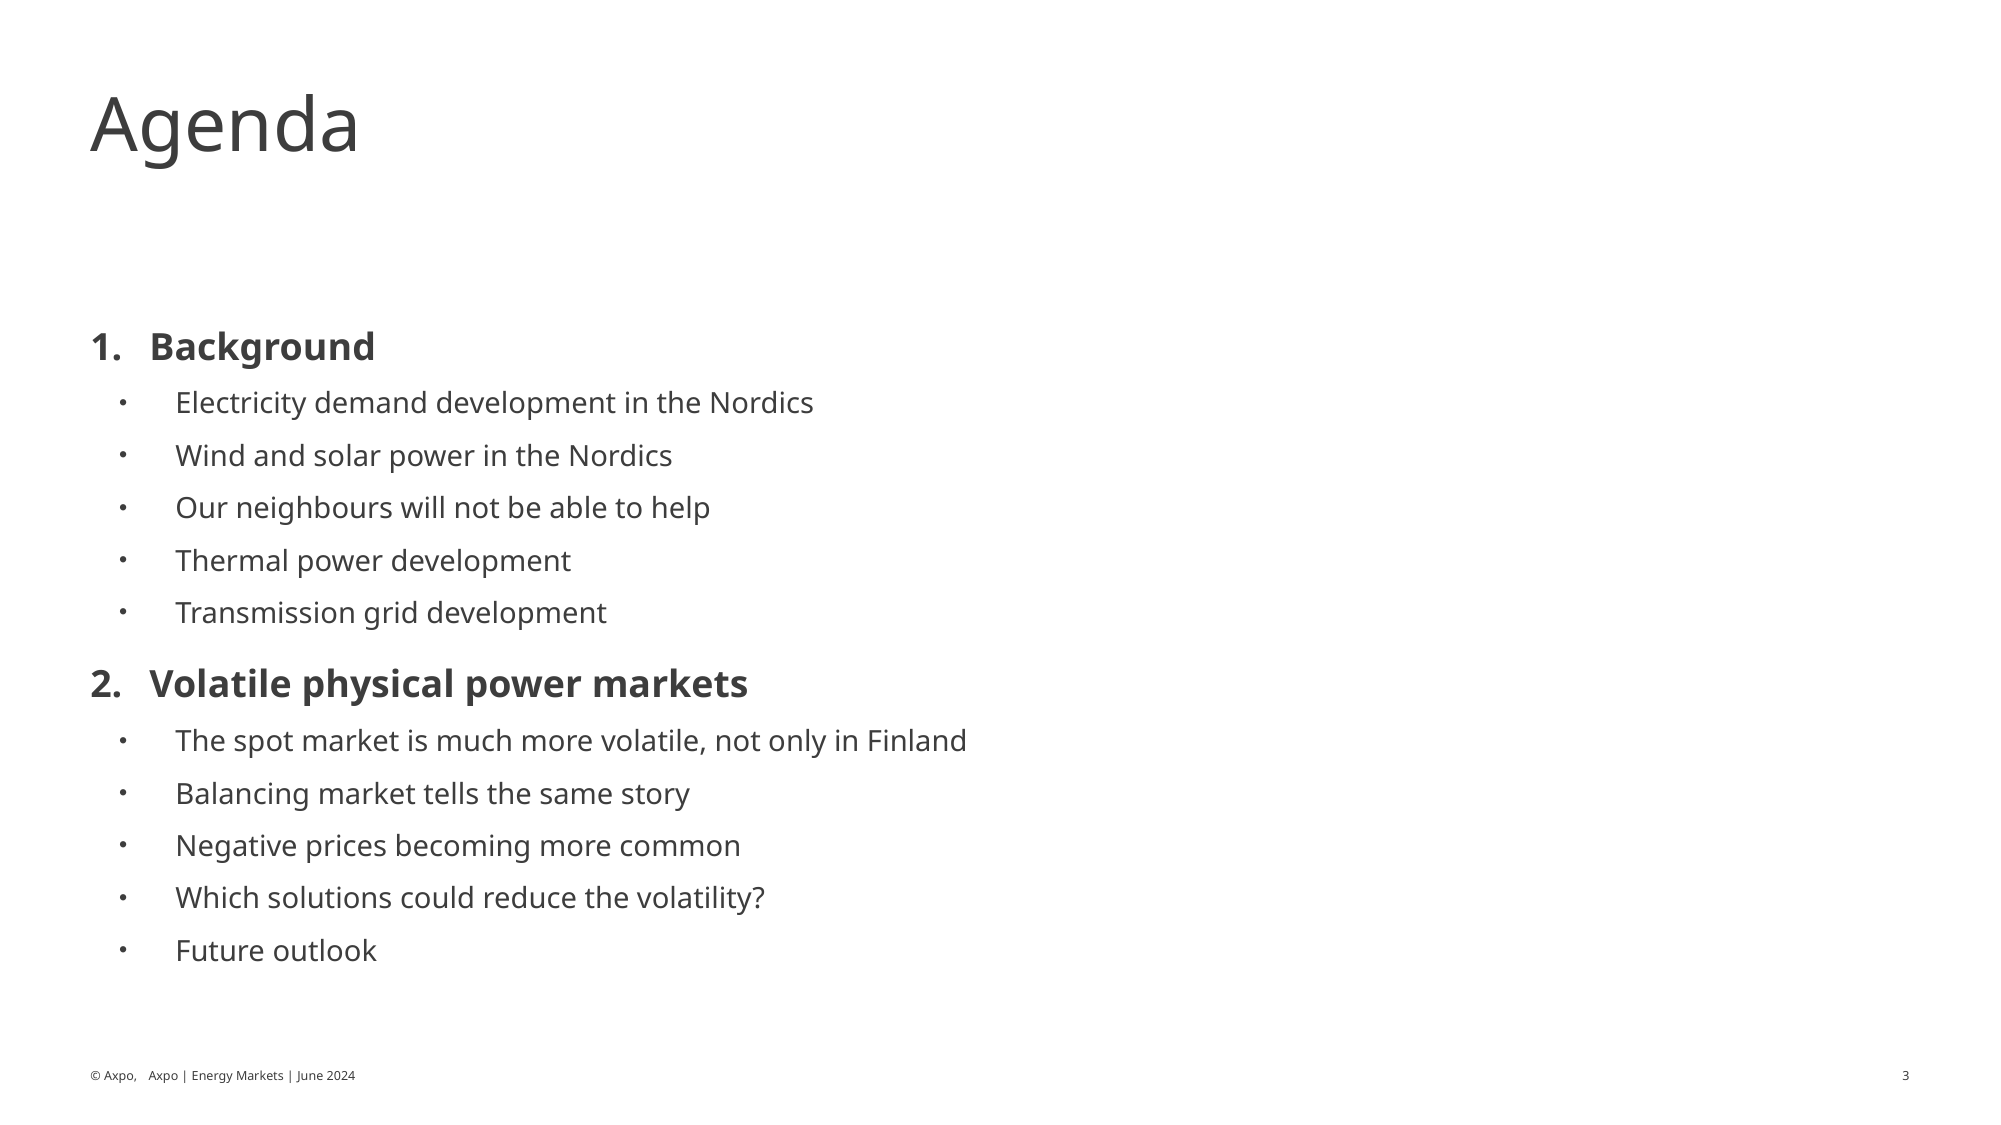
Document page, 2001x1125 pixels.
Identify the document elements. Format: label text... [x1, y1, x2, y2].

slide_number 3 [1862, 1068, 1910, 1086]
list Background Electricity demand development in the Nordics Wind and solar power in the Nordics Our neighbours will not be able to help Thermal power development Transmission grid development Volatile physical power markets The spot market is much more volatile, not only in Finland Balancing market tells the same story Negative prices becoming more common Which solutions could reduce the volatility? Future outlook [90, 316, 1910, 1014]
footer Axpo | Energy Markets | June 2024 [148, 1068, 1719, 1086]
title Agenda [90, 87, 1910, 265]
